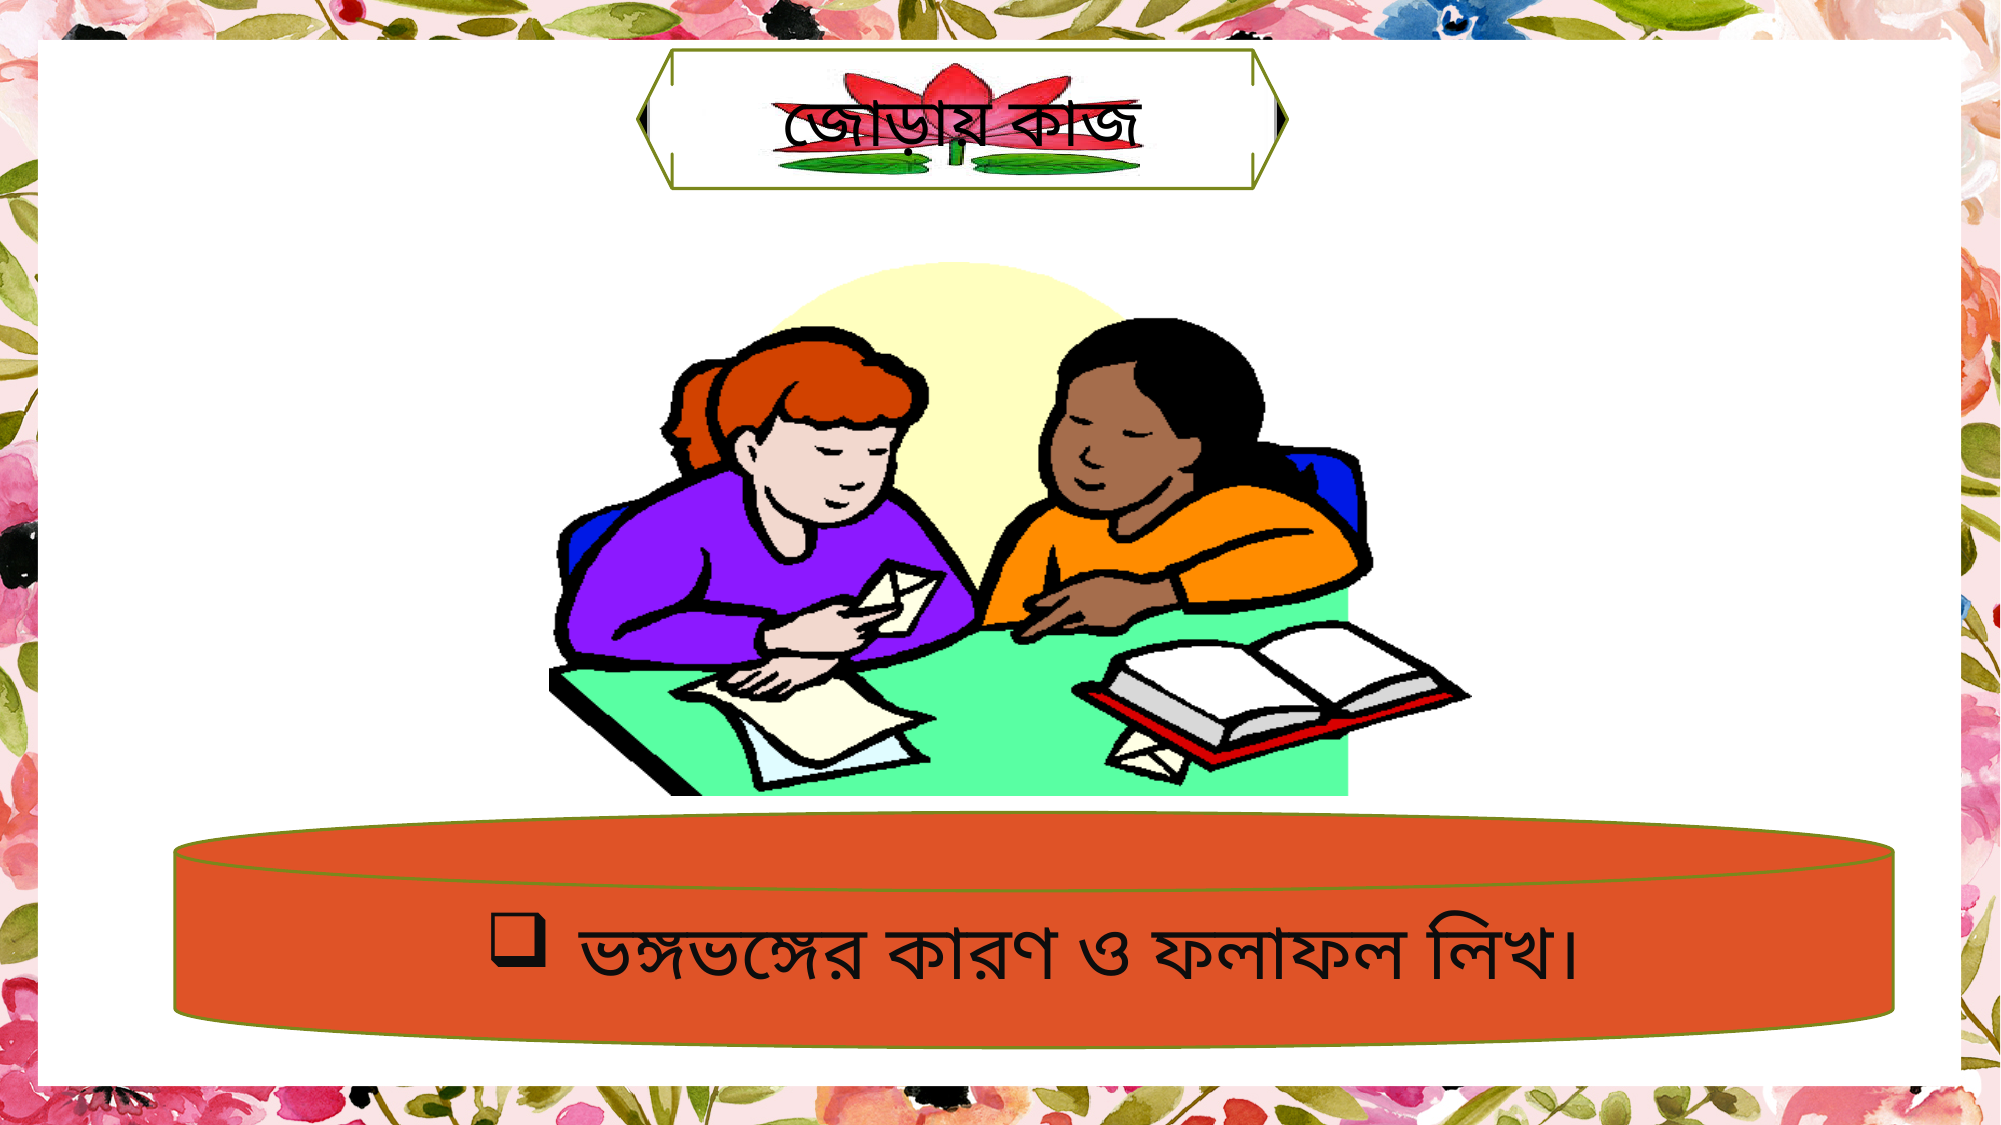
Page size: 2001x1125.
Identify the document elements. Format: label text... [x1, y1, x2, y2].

picture [0, 0, 2001, 1125]
text_box জোড়ায় কাজ [636, 48, 1289, 191]
text_box ভঙ্গভঙ্গের কারণ ও ফলাফল লিখ। [173, 810, 1895, 1050]
